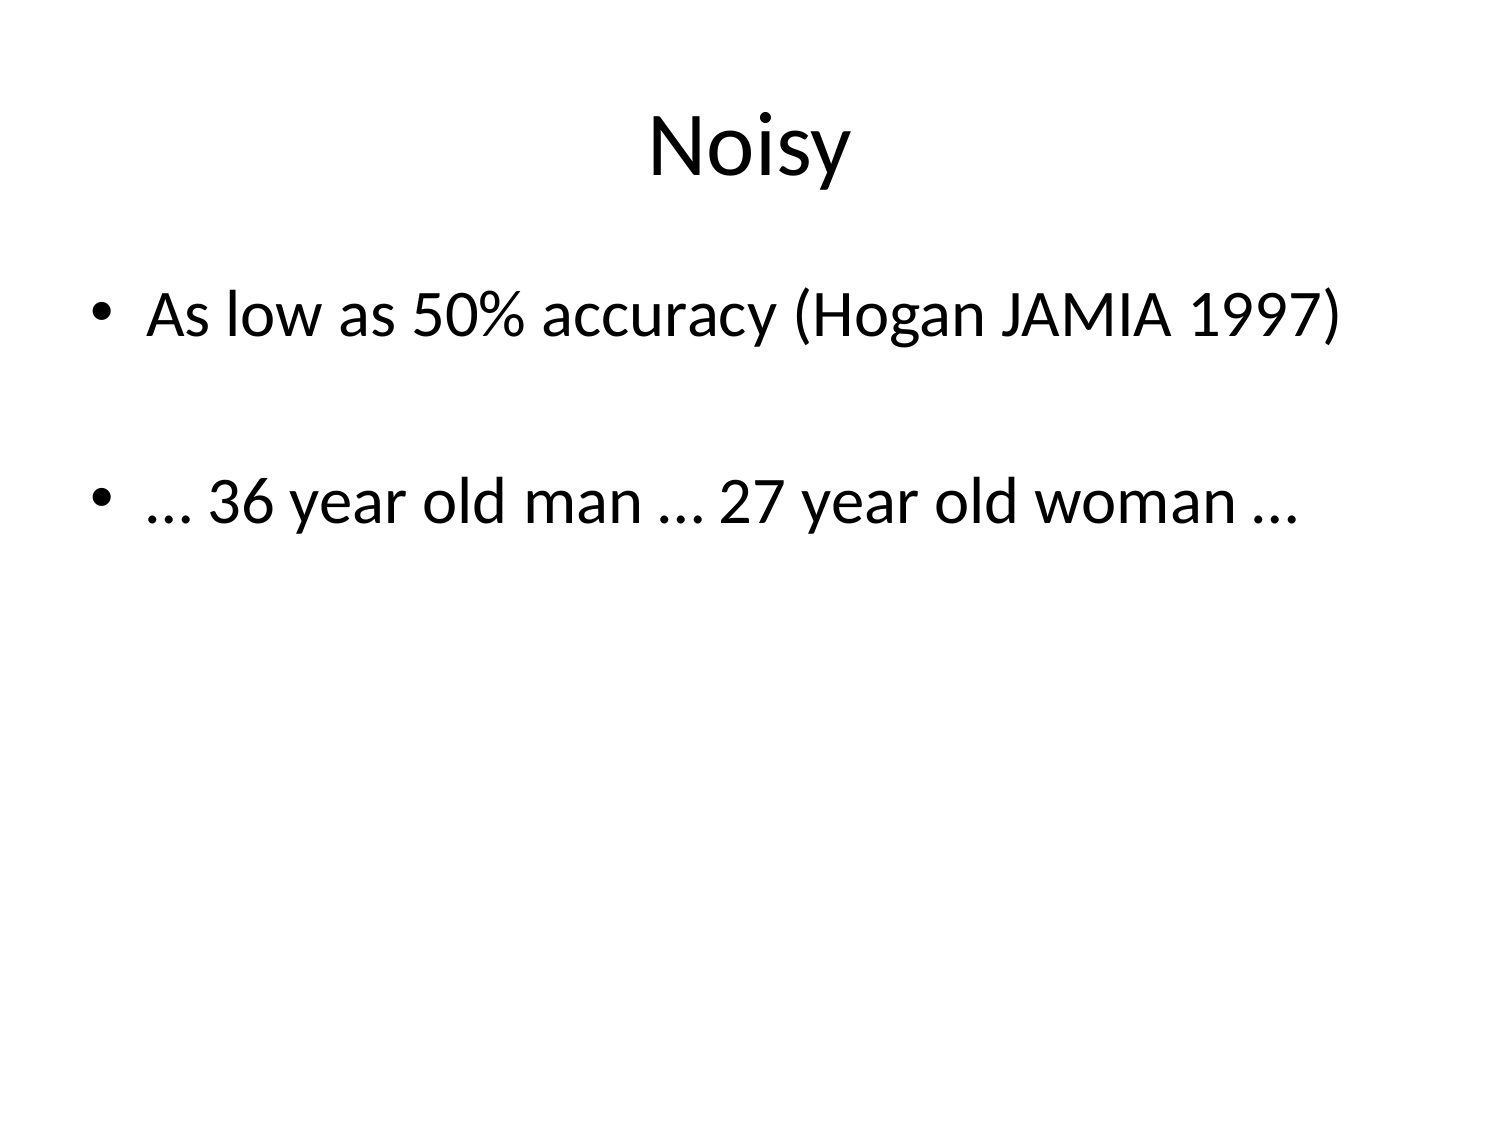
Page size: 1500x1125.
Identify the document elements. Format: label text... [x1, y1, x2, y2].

title Noisy [75, 45, 1425, 233]
list As low as 50% accuracy (Hogan JAMIA 1997) … 36 year old man … 27 year old woman … [75, 262, 1425, 1005]
